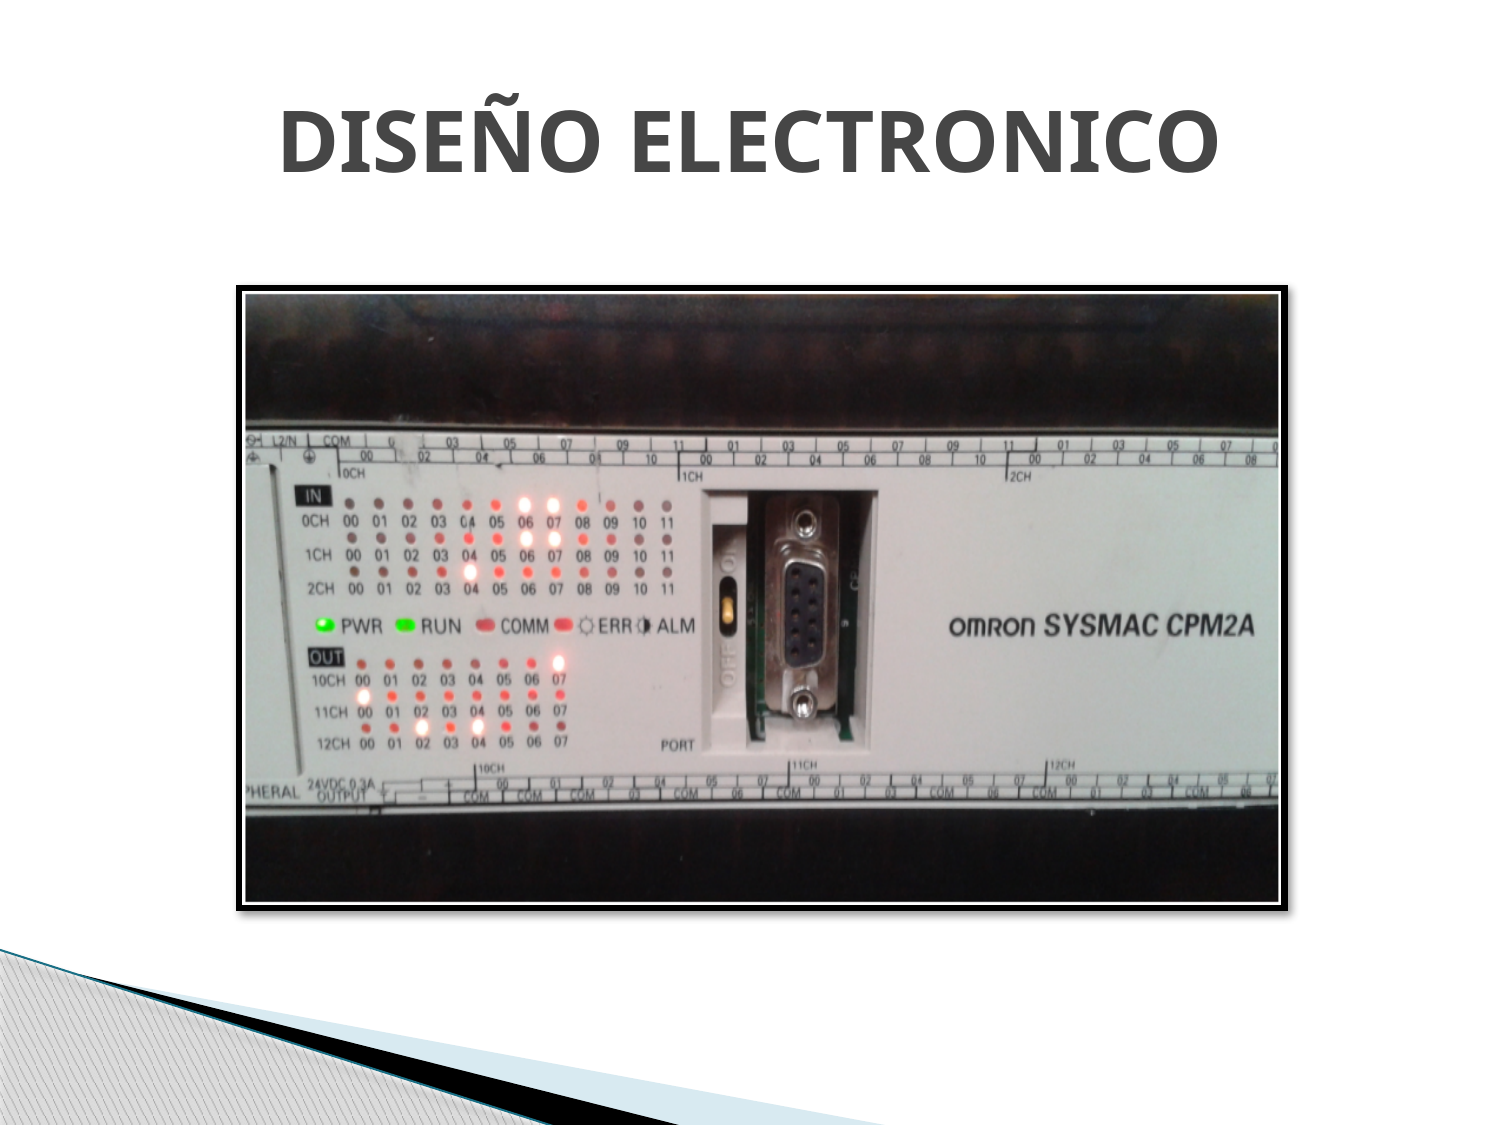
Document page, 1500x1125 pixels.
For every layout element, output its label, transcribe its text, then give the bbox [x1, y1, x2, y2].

title DISEÑO ELECTRONICO [75, 45, 1425, 233]
picture [241, 290, 1282, 906]
